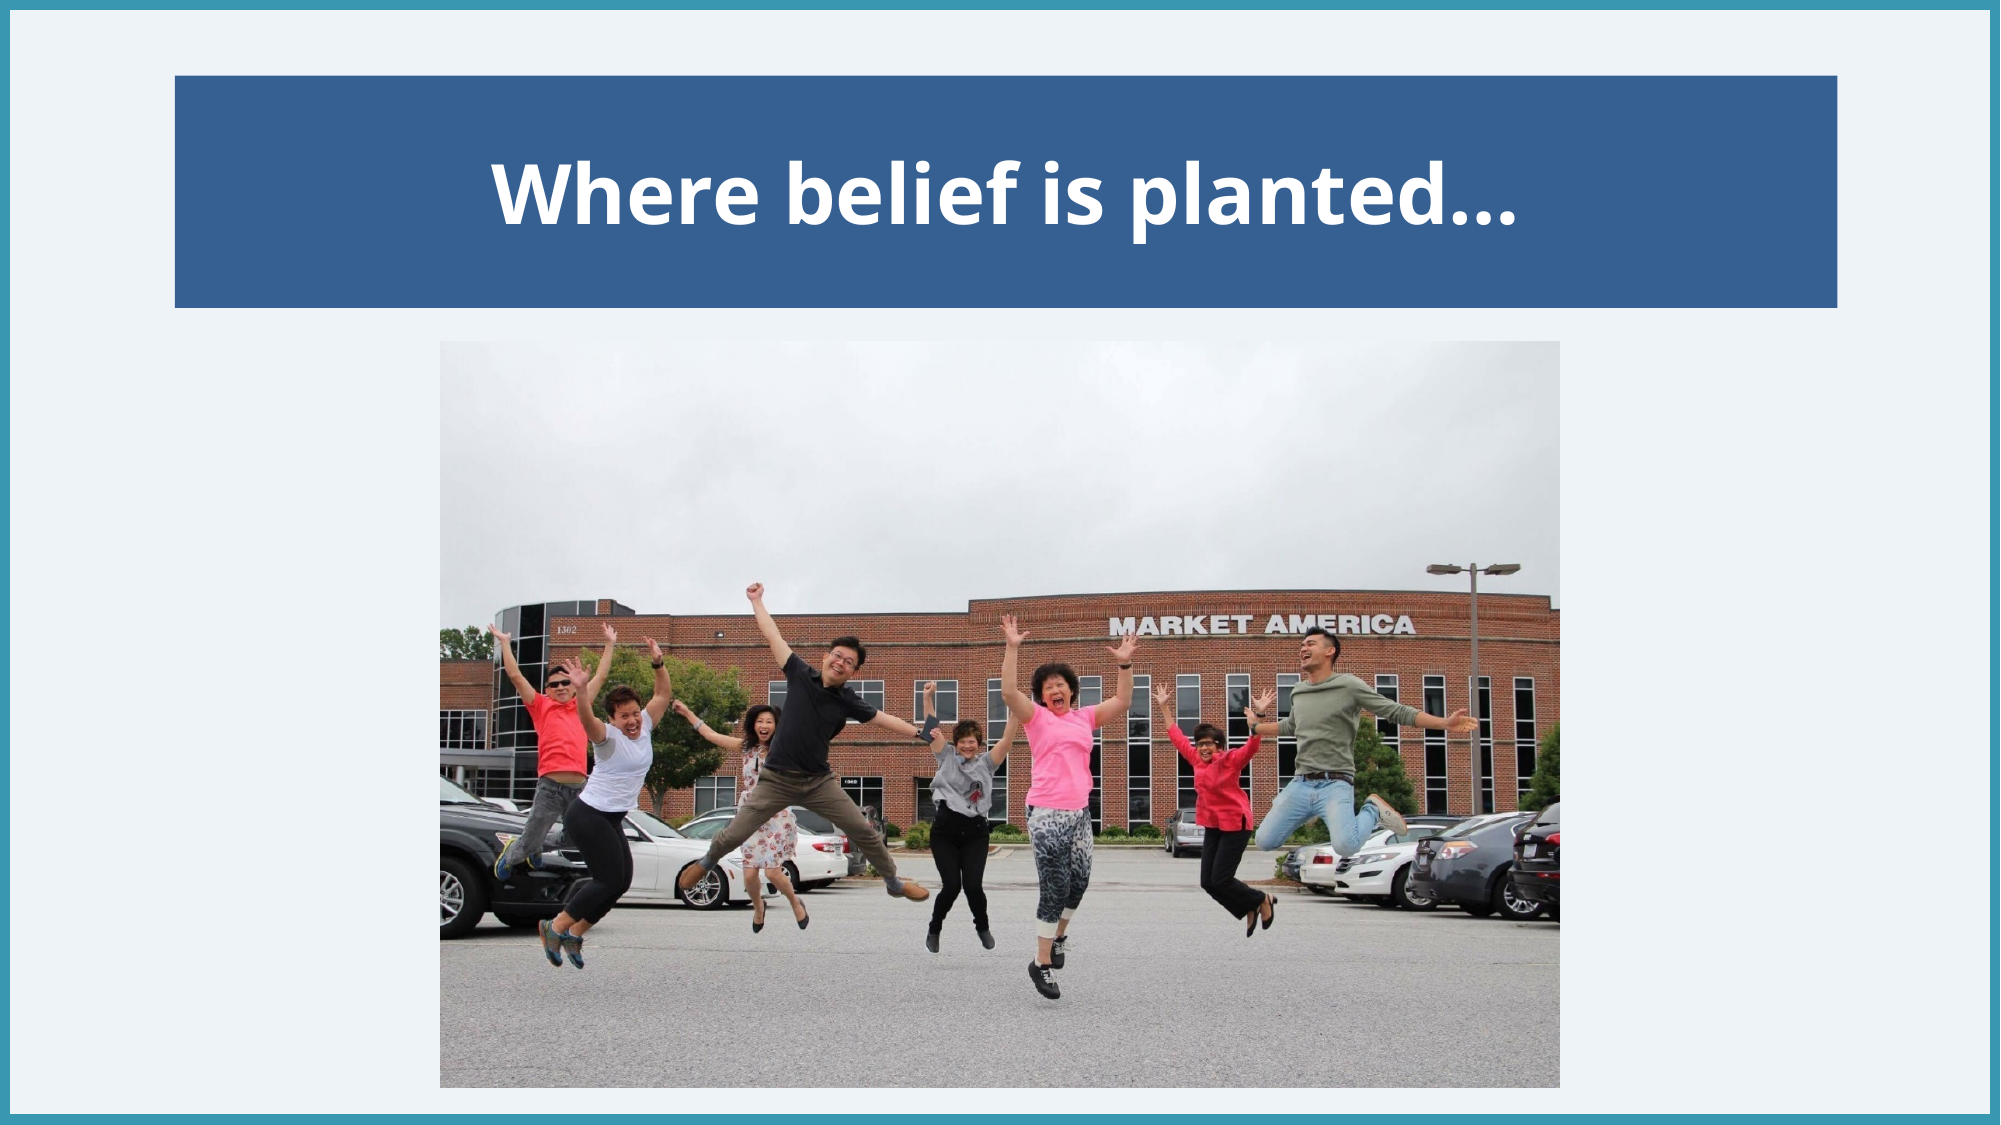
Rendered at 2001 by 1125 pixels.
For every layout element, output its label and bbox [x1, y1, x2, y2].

text_box [0, 0, 2000, 1125]
list [440, 341, 1560, 1089]
